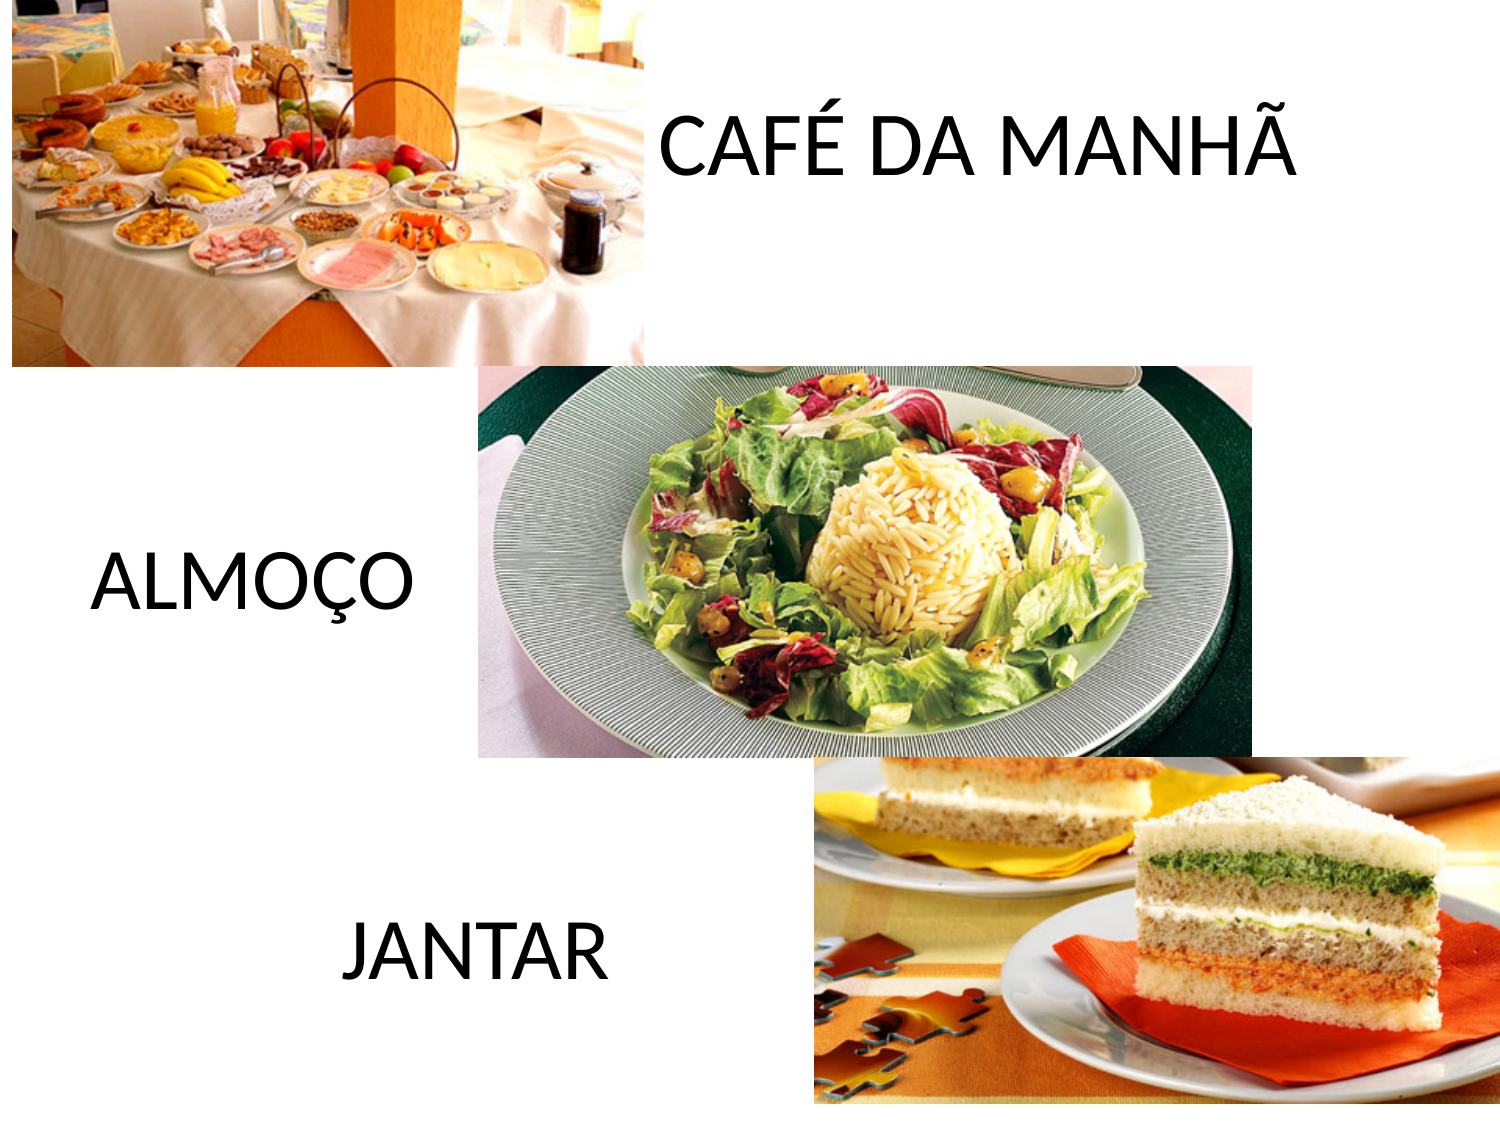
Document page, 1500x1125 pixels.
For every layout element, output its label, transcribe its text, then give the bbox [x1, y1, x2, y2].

list ALMOÇO JANTAR [647, 262, 1425, 756]
title CAFÉ DA MANHÃ [647, 45, 1425, 233]
list ALMOÇO JANTAR [75, 375, 809, 1005]
picture [12, 0, 1500, 1104]
